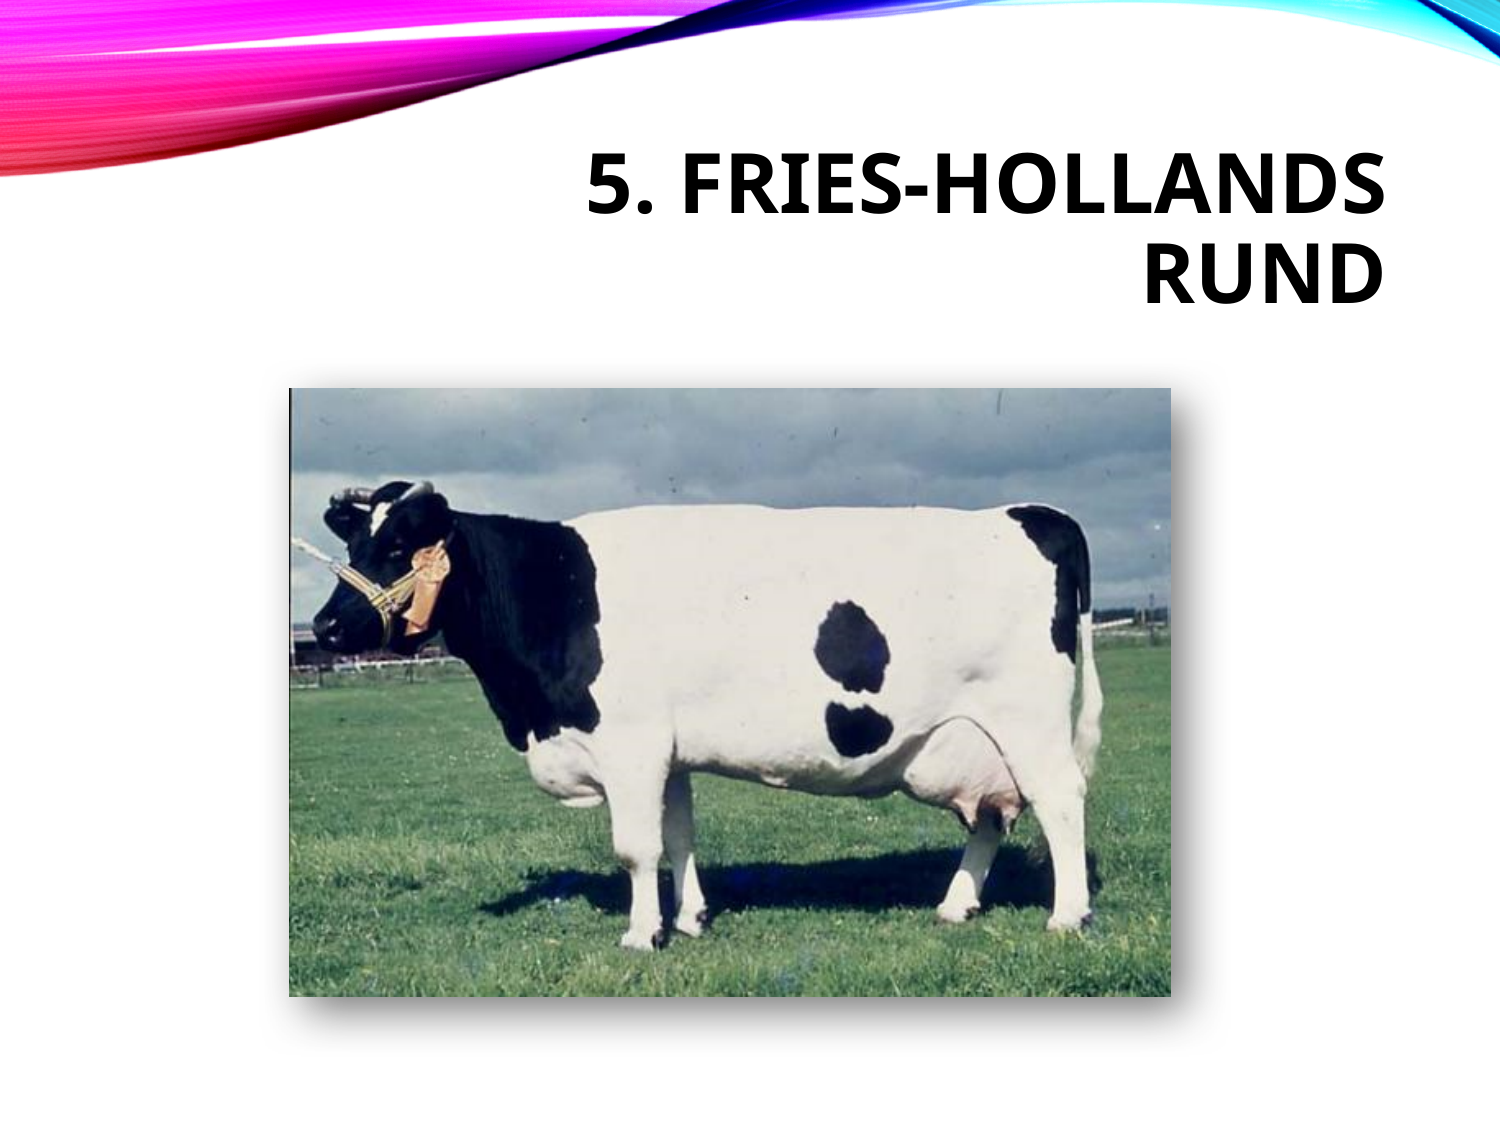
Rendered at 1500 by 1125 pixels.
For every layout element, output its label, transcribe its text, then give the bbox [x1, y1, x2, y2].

picture [0, 0, 1500, 178]
picture [288, 388, 1171, 997]
title 5. Fries-Hollands rund [356, 125, 1403, 338]
